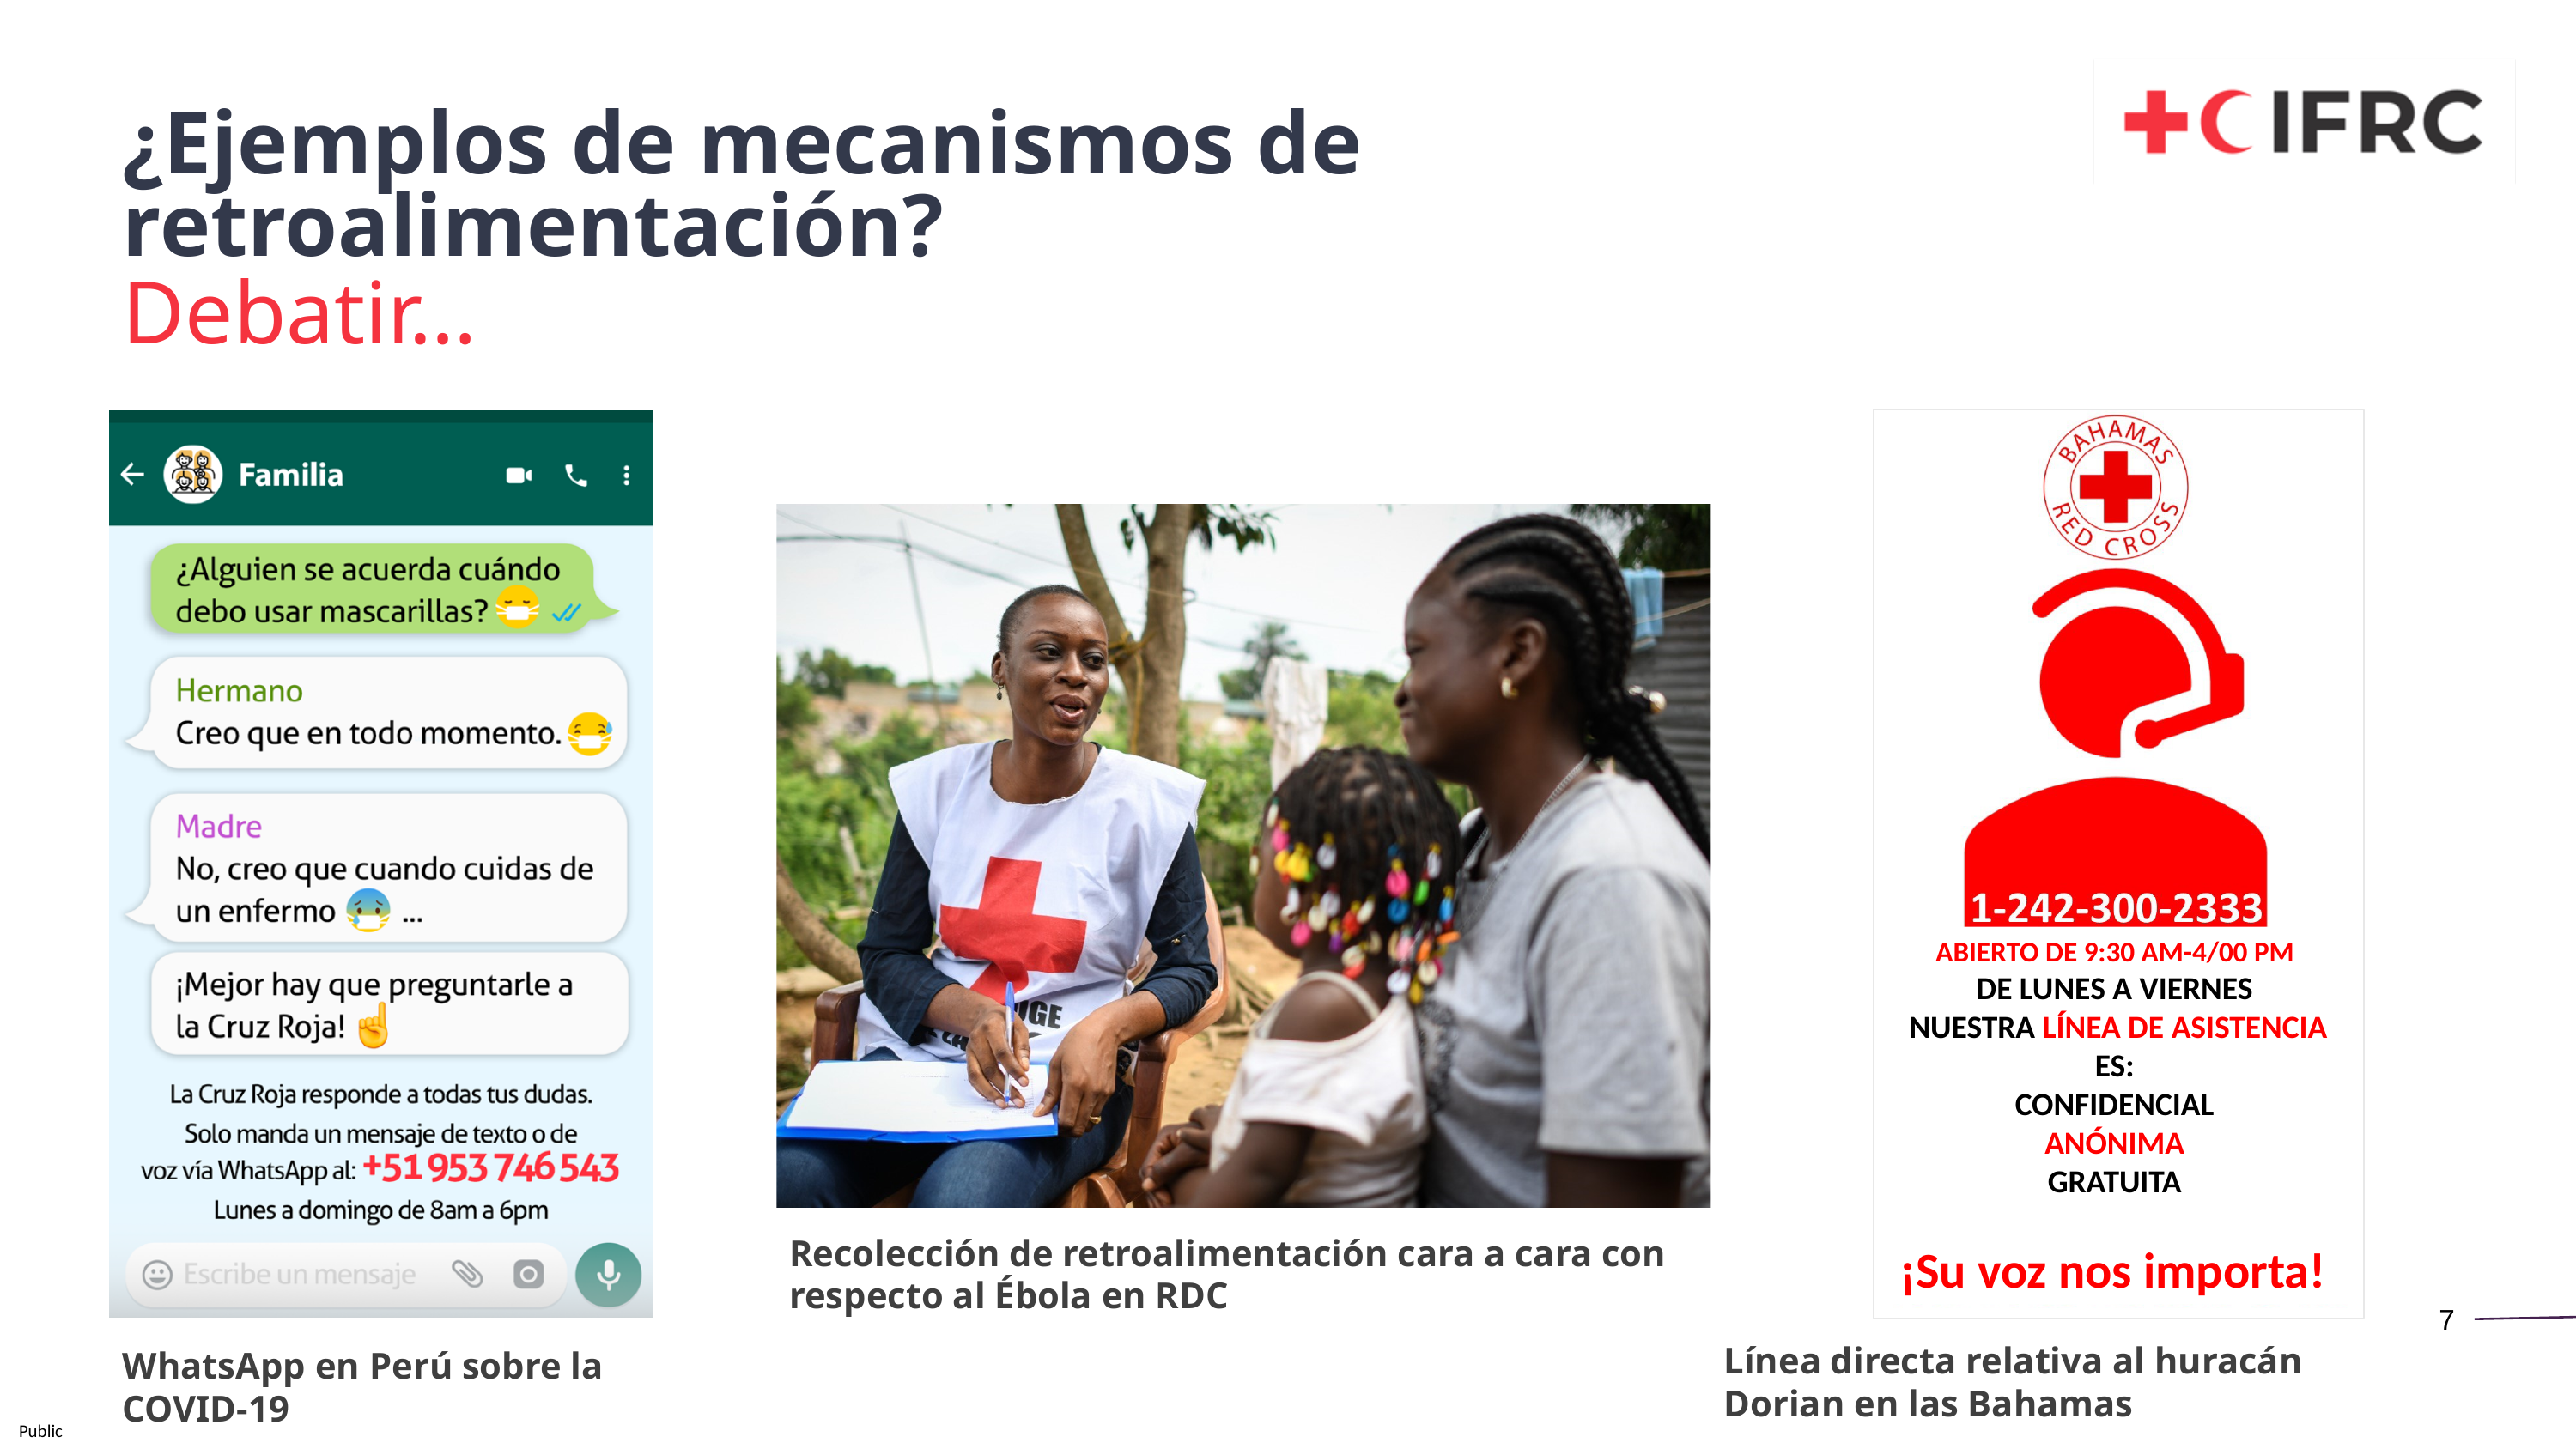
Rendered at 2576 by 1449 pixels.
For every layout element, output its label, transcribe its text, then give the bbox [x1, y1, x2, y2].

text_box WhatsApp en Perú sobre la COVID-19 [109, 1336, 702, 1435]
text_box Recolección de retroalimentación cara a cara con respecto al Ébola en RDC [776, 1223, 1711, 1323]
picture [2033, 0, 2576, 245]
text_box ¿Ejemplos de mecanismos de retroalimentación? Debatir… [109, 101, 2163, 367]
picture [775, 504, 1711, 1209]
text_box Línea directa relativa al huracán Dorian en las Bahamas [1710, 1331, 2363, 1430]
picture [109, 409, 653, 1319]
picture [1873, 409, 2364, 1319]
